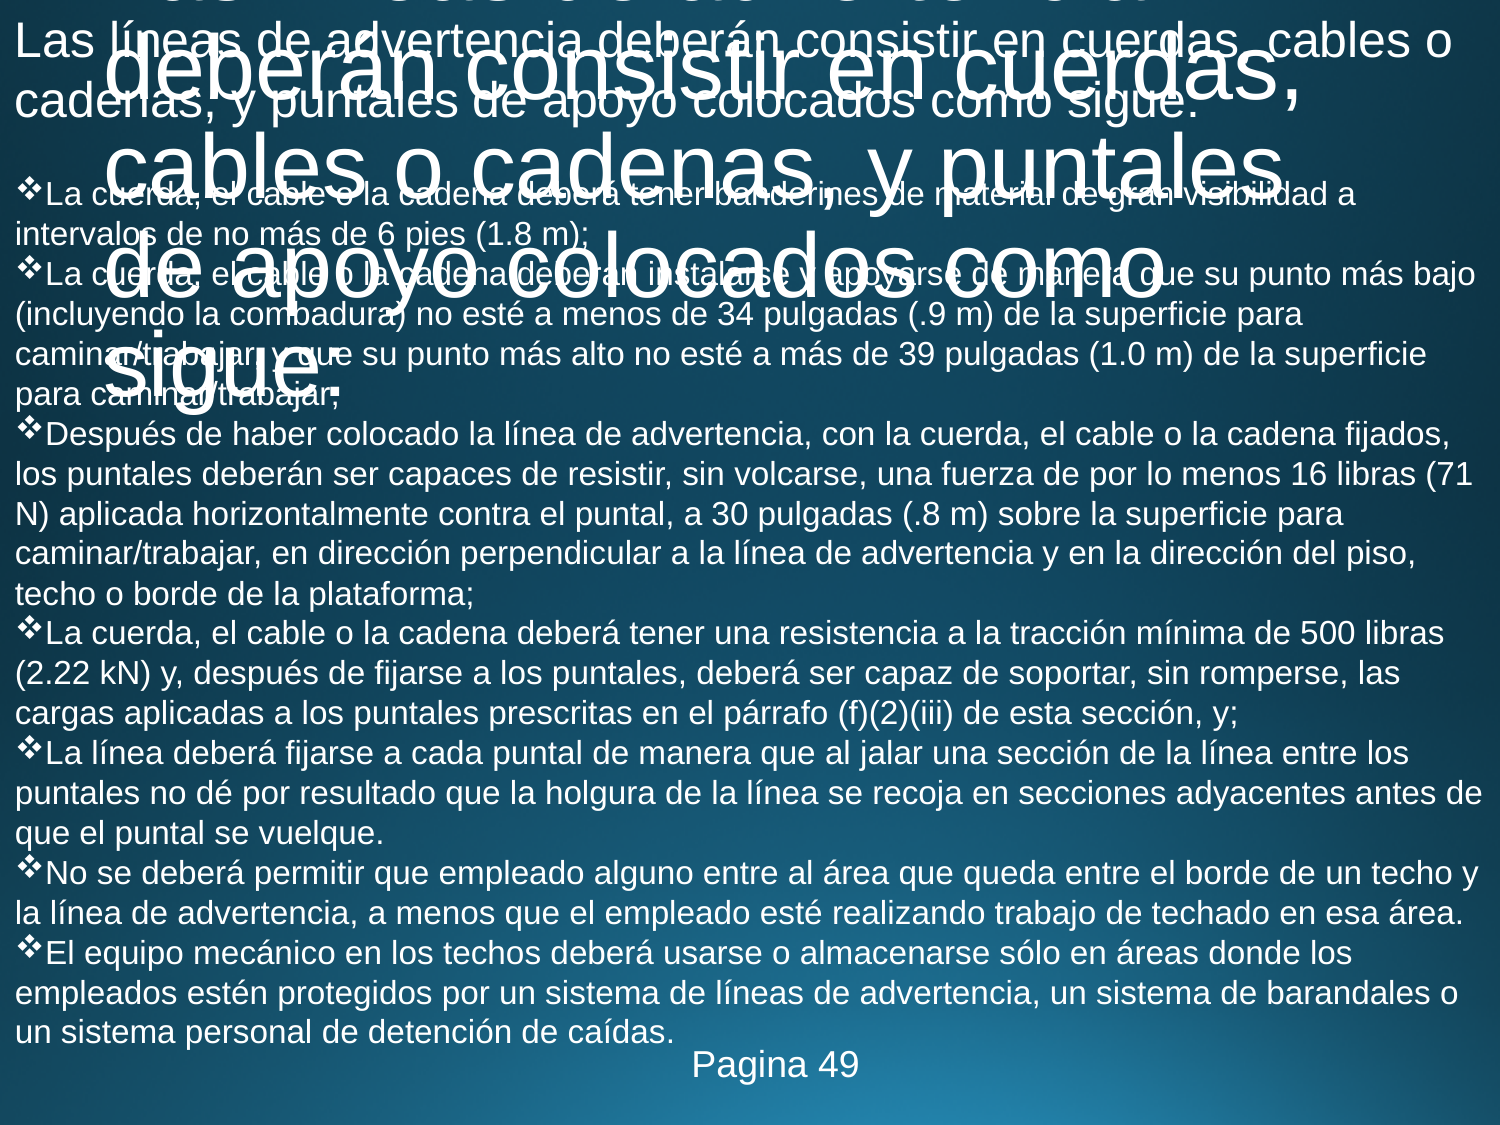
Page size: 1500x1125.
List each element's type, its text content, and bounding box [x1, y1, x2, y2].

title Las líneas de advertencia deberán consistir en cuerdas, cables o cadenas, y puntales de apoyo colocados como sigue: [103, 59, 1397, 278]
text_box Las líneas de advertencia deberán consistir en cuerdas, cables o cadenas, y puntales de apoyo colocados como sigue: La cuerda, el cable o la cadena deberá tener banderines de material de gran visibilidad a intervalos de no más de 6 pies (1.8 m); La cuerda, el cable o la cadena deberán instalarse y apoyarse de manera que su punto más bajo (incluyendo la combadura) no esté a menos de 34 pulgadas (.9 m) de la superficie para caminar/trabajar, y que su punto más alto no esté a más de 39 pulgadas (1.0 m) de la superficie para caminar/trabajar; Después de haber colocado la línea de advertencia, con la cuerda, el cable o la cadena fijados, los puntales deberán ser capaces de resistir, sin volcarse, una fuerza de por lo menos 16 libras (71 N) aplicada horizontalmente contra el puntal, a 30 pulgadas (.8 m) sobre la superficie para caminar/trabajar, en dirección perpendicular a la línea de advertencia y en la dirección del piso, techo o borde de la plataforma; La cuerda, el cable o la cadena deberá tener una resistencia a la tracción mínima de 500 libras (2.22 kN) y, después de fijarse a los puntales, deberá ser capaz de soportar, sin romperse, las cargas aplicadas a los puntales prescritas en el párrafo (f)(2)(iii) de esta sección, y; La línea deberá fijarse a cada puntal de manera que al jalar una sección de la línea entre los puntales no dé por resultado que la holgura de la línea se recoja en secciones adyacentes antes de que el puntal se vuelque. No se deberá permitir que empleado alguno entre al área que queda entre el borde de un techo y la línea de advertencia, a menos que el empleado esté realizando trabajo de techado en esa área. El equipo mecánico en los techos deberá usarse o almacenarse sólo en áreas donde los empleados estén protegidos por un sistema de líneas de advertencia, un sistema de barandales o un sistema personal de detención de caídas. [0, 0, 1500, 1125]
text_box Pagina 49 [676, 1032, 951, 1092]
